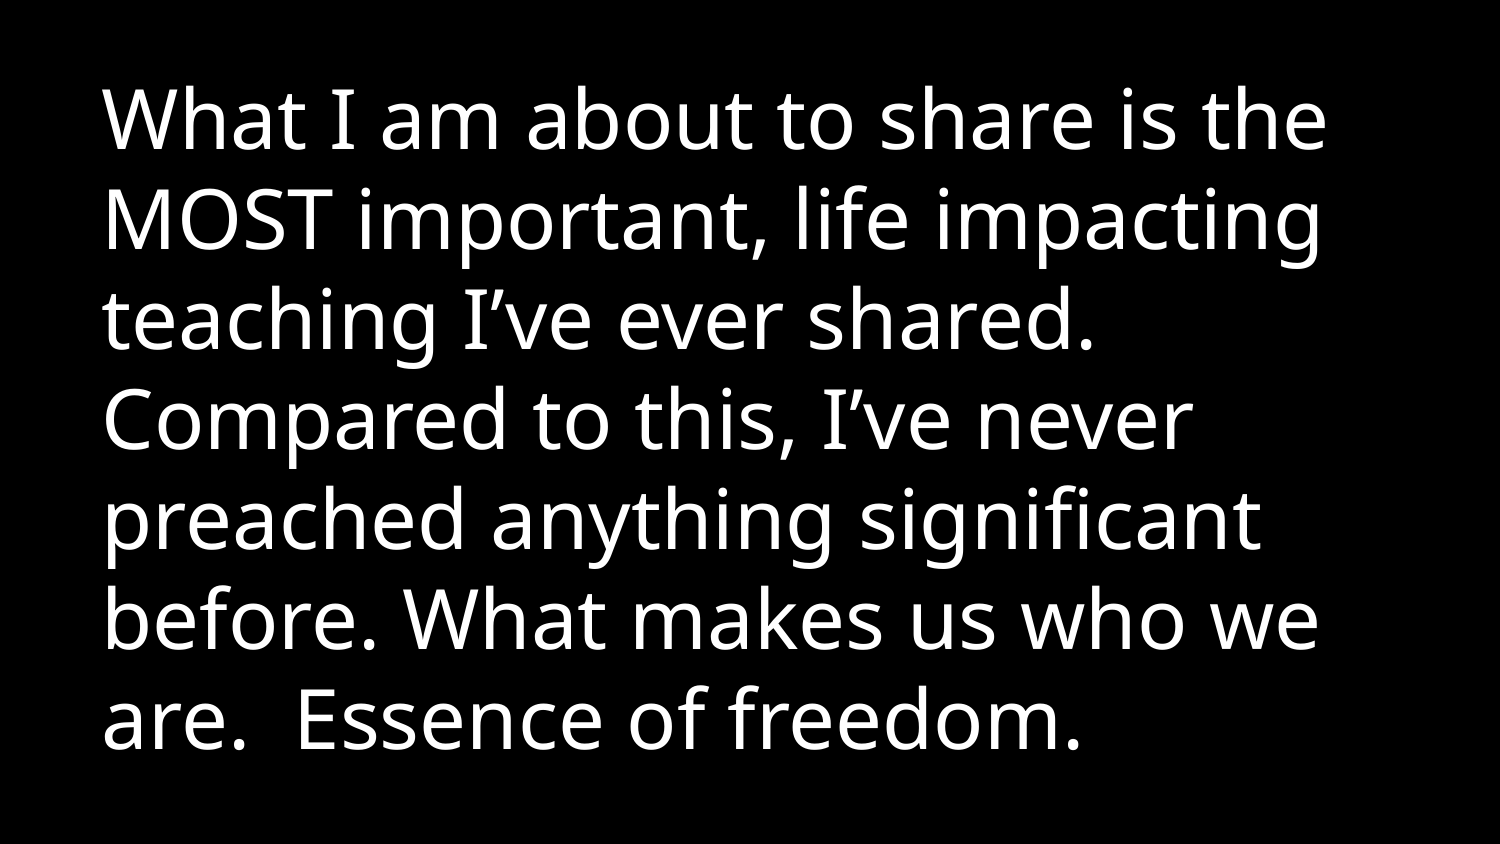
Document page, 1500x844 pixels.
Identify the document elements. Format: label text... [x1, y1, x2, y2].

subtitle What I am about to share is the MOST important, life impacting teaching I’ve ever shared. Compared to this, I’ve never preached anything significant before. What makes us who we are. Essence of freedom. [87, 59, 1422, 844]
